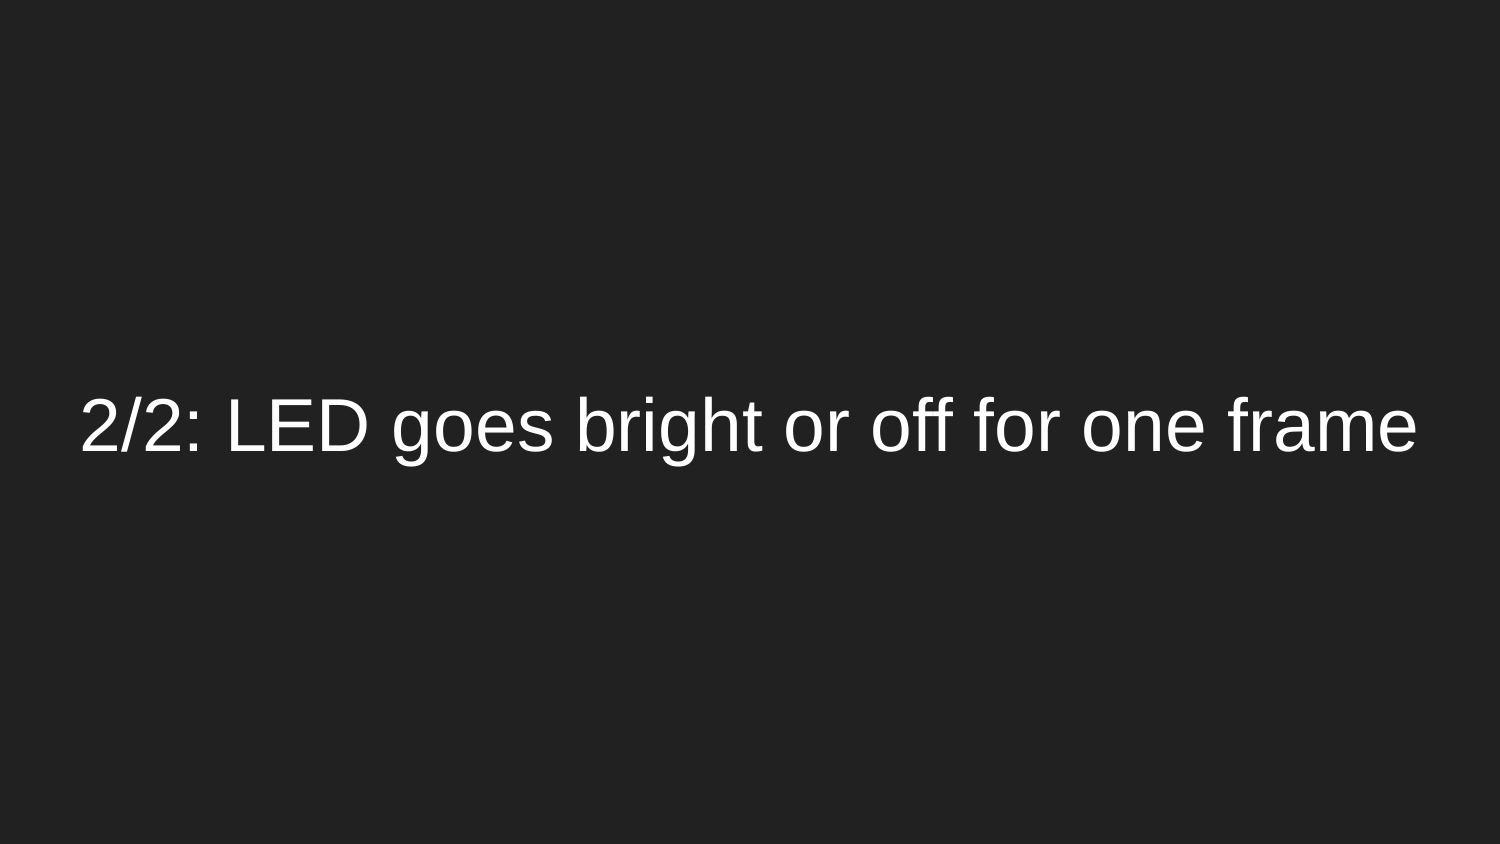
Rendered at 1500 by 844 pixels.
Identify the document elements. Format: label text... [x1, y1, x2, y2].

title 2/2: LED goes bright or off for one frame [51, 352, 1449, 491]
